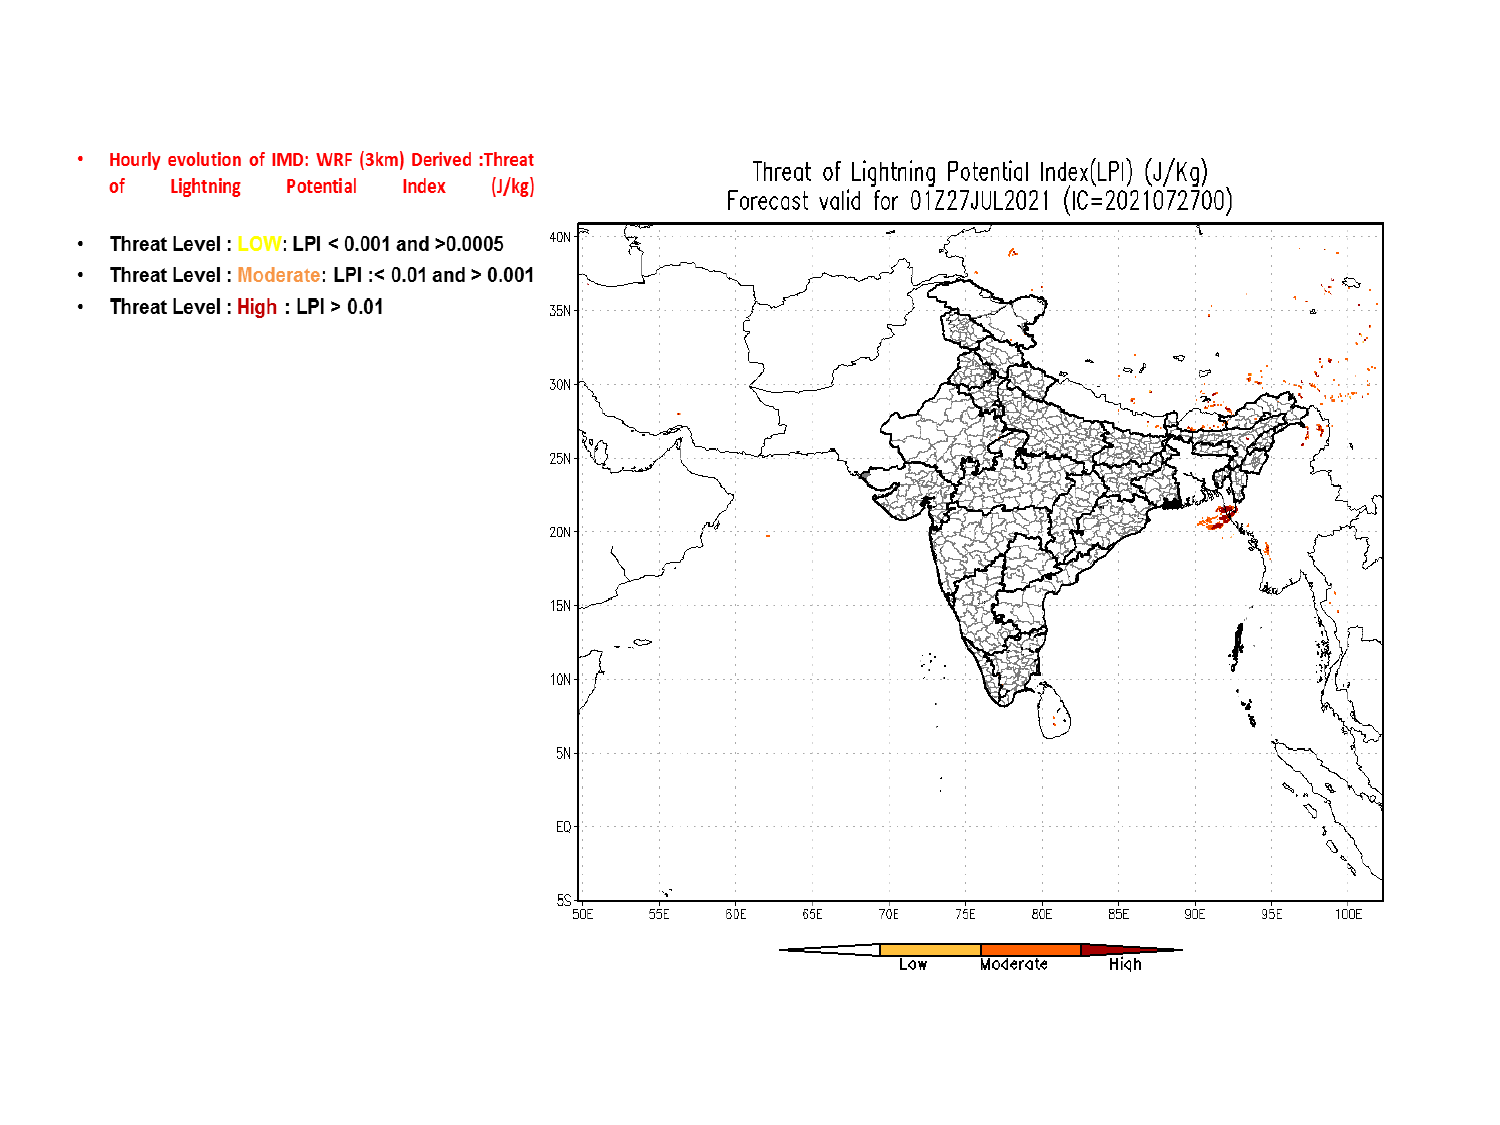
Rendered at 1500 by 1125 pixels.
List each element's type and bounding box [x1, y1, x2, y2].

picture [74, 149, 1426, 976]
